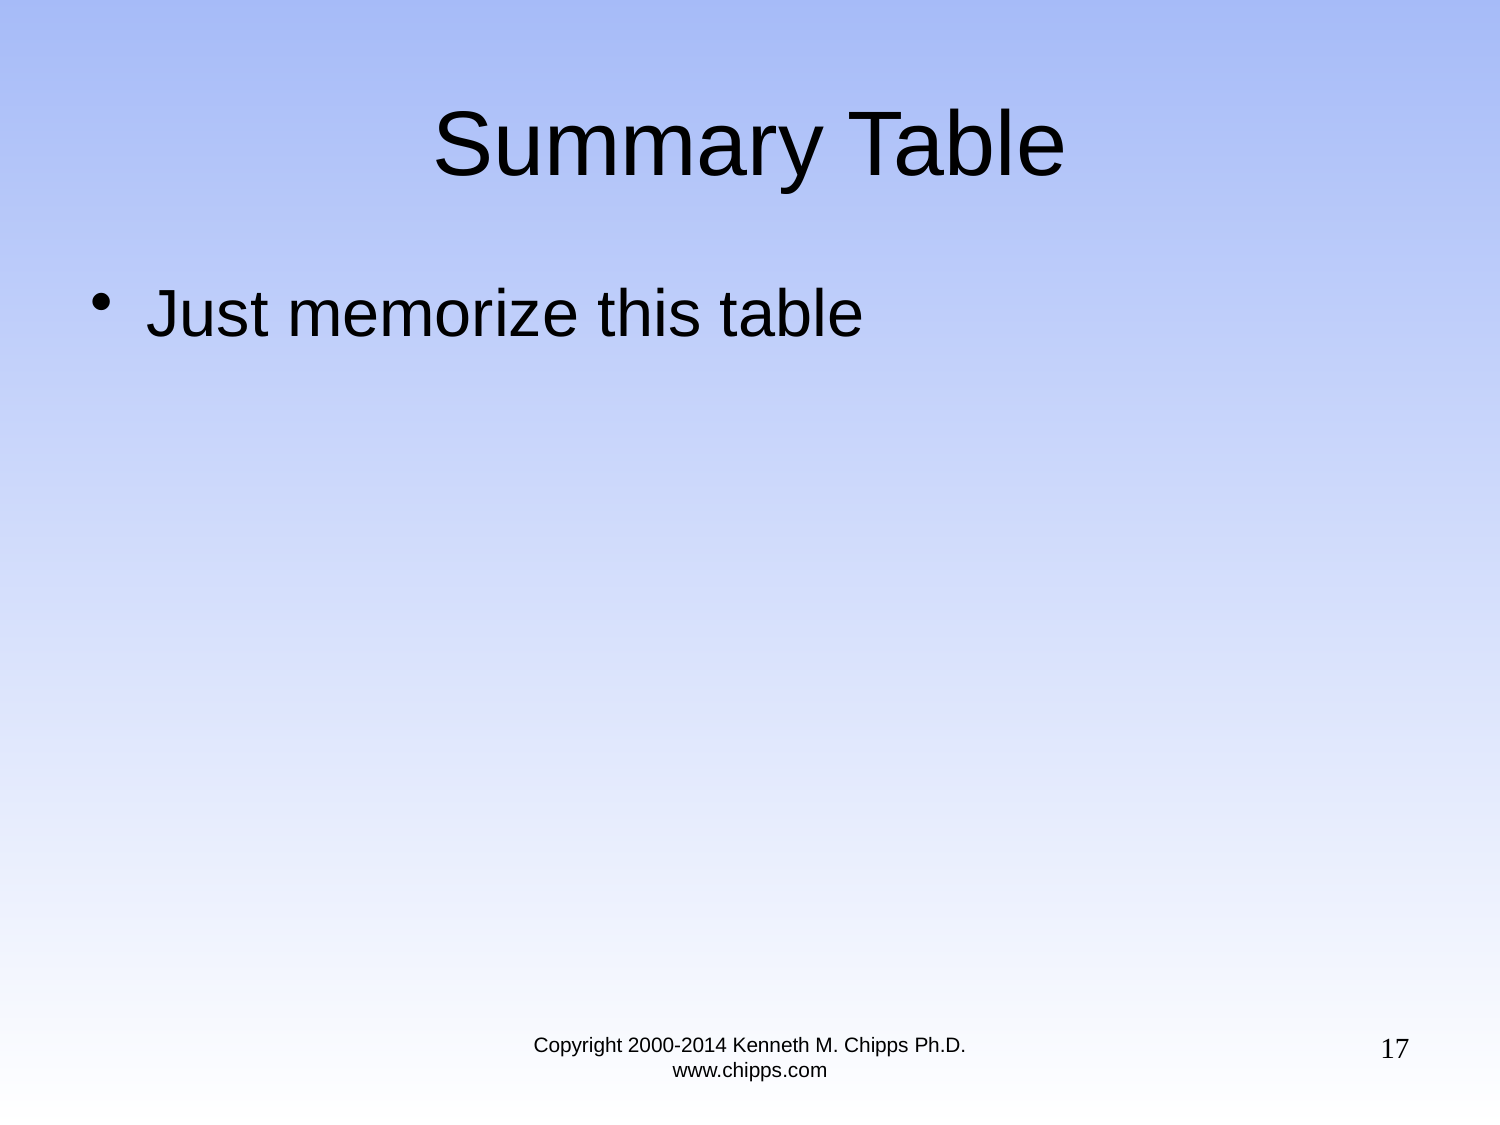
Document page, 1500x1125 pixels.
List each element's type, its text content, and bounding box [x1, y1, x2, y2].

footer Copyright 2000-2014 Kenneth M. Chipps Ph.D. www.chipps.com [449, 1024, 1051, 1103]
slide_number 17 [1074, 1021, 1426, 1101]
title Summary Table [74, 44, 1426, 233]
list Just memorize this table [74, 262, 1426, 1006]
